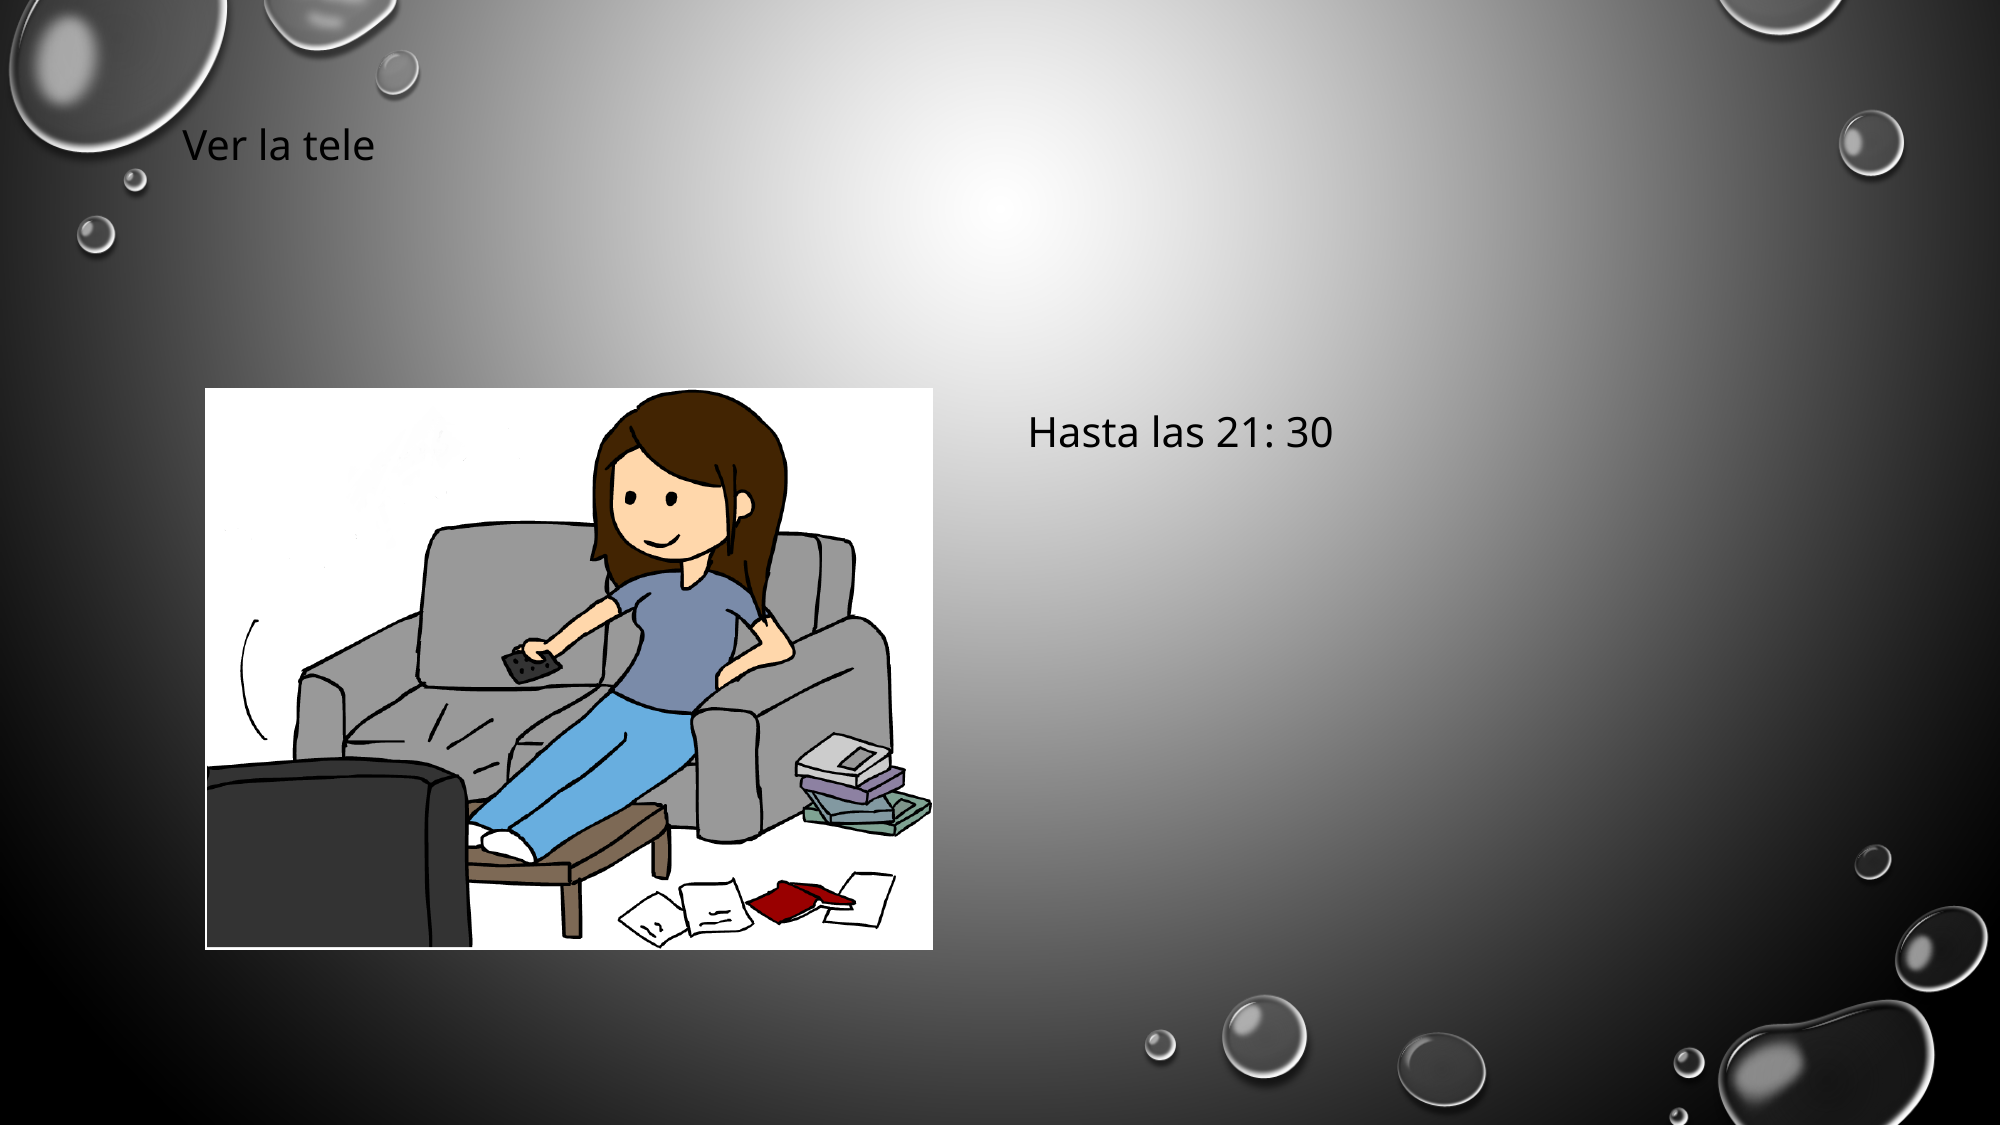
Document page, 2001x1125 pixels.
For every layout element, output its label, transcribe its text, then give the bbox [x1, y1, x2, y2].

list Hasta las 21: 30 [1012, 388, 1850, 950]
picture [0, 0, 2000, 1125]
title Ver la tele [149, 101, 1850, 364]
